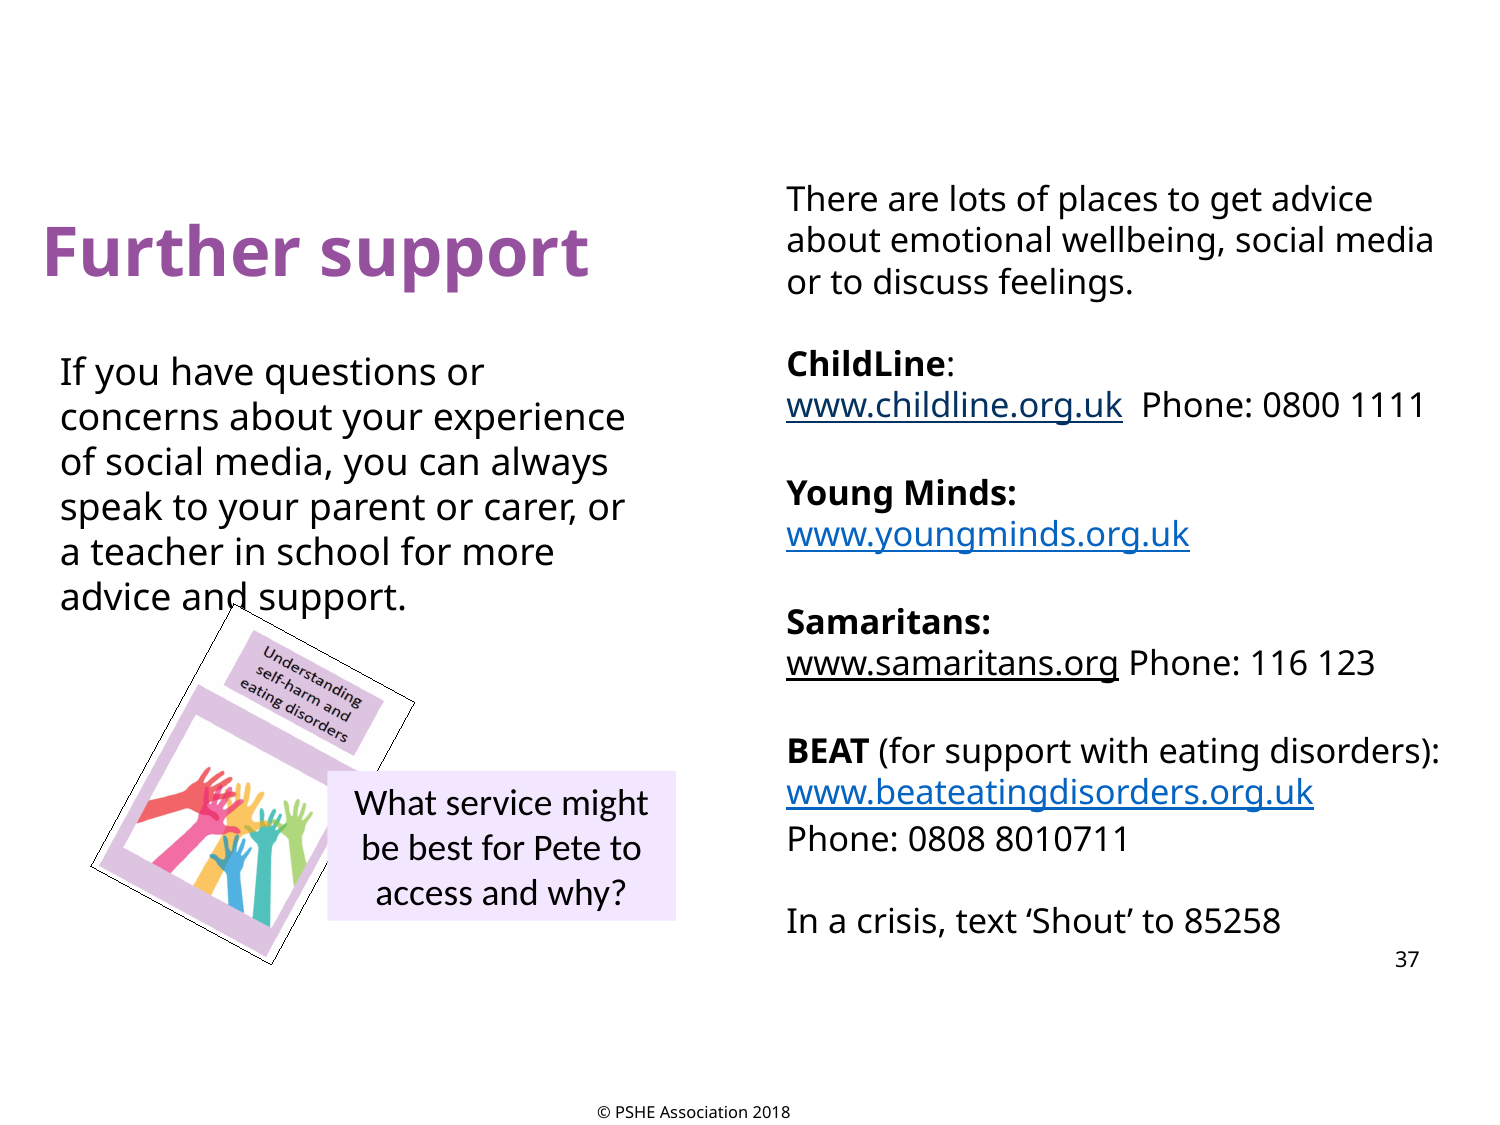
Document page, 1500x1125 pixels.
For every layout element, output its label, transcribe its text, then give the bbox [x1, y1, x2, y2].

slide_number 37 [1380, 937, 1460, 983]
text_box What service might be best for Pete to access and why? [356, 770, 676, 921]
text_box There are lots of places to get advice about emotional wellbeing, social media or to discuss feelings. ChildLine: www.childline.org.uk Phone: 0800 1111 Young Minds: www.youngminds.org.uk Samaritans: www.samaritans.org Phone: 116 123 BEAT (for support with eating disorders): www.beateatingdisorders.org.uk Phone: 0808 8010711 In a crisis, text ‘Shout’ to 85258 [771, 170, 1460, 989]
picture [92, 605, 414, 964]
footer © PSHE Association 2018 [0, 1079, 1500, 1125]
text_box Further support [26, 199, 771, 297]
text_box If you have questions or concerns about your experience of social media, you can always speak to your parent or carer, or a teacher in school for more advice and support. [45, 340, 650, 659]
